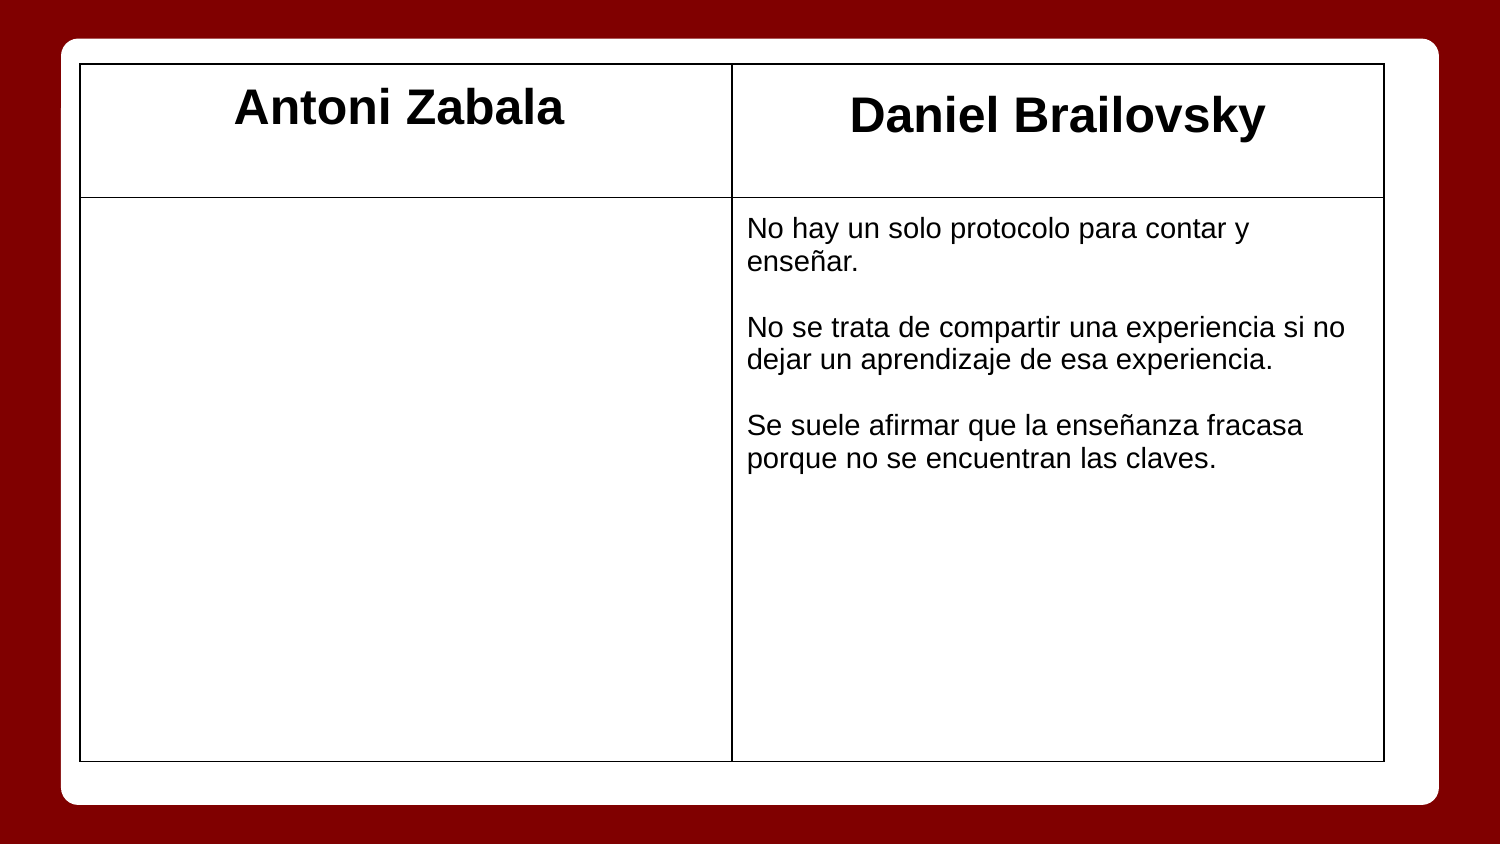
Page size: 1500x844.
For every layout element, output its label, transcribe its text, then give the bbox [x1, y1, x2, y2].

table_header Antoni Zabala [81, 65, 731, 197]
table_cell [81, 198, 731, 761]
table_header Daniel Brailovsky [733, 65, 1383, 197]
table_cell No hay un solo protocolo para contar y enseñar. No se trata de compartir una experiencia si no dejar un aprendizaje de esa experiencia. Se suele afirmar que la enseñanza fracasa porque no se encuentran las claves. [733, 198, 1383, 761]
